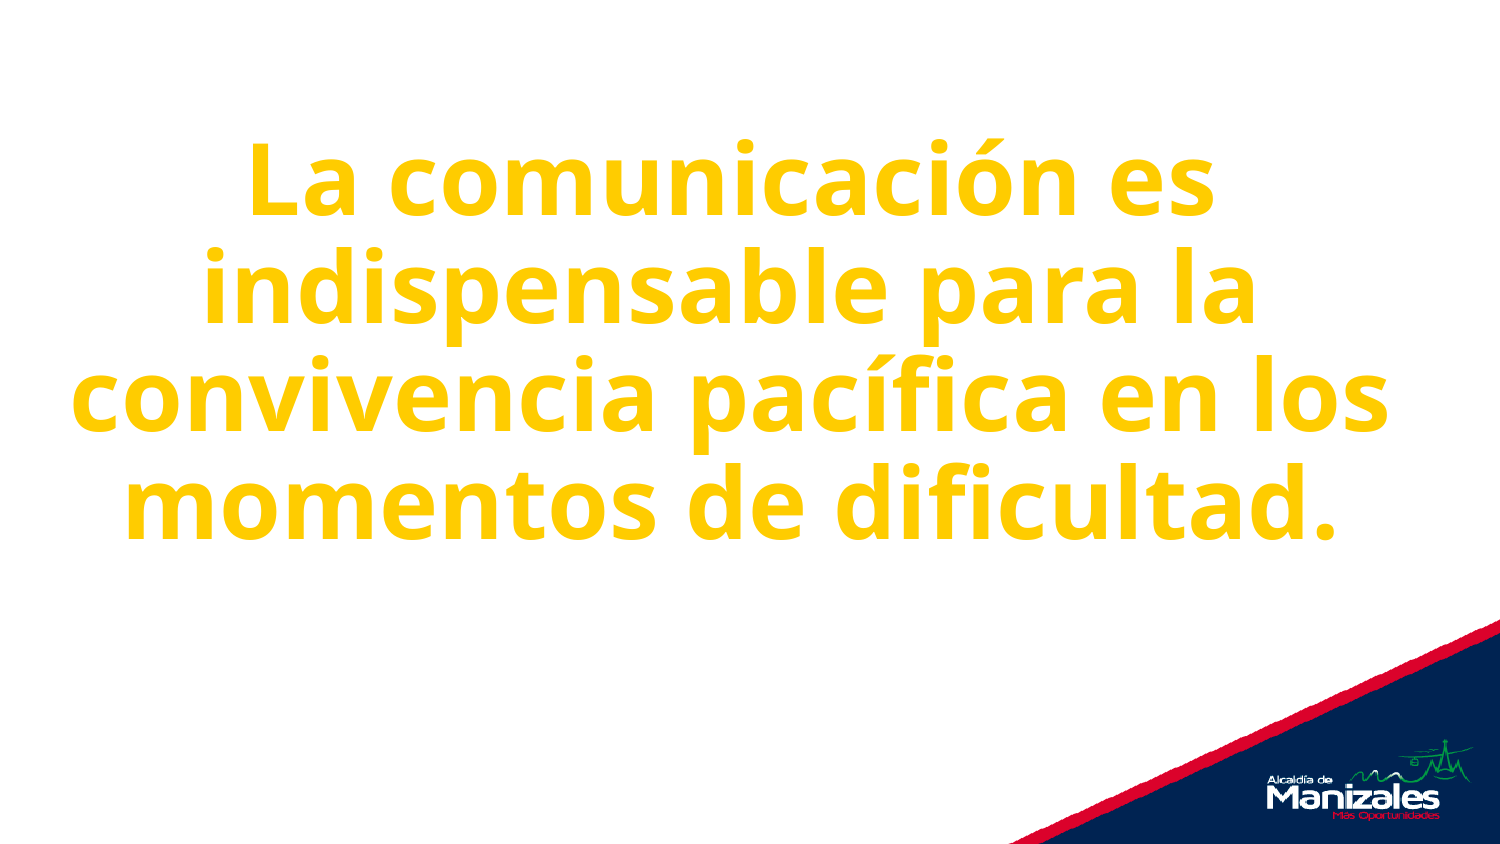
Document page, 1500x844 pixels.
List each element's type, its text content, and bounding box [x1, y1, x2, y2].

list La comunicación es indispensable para la convivencia pacífica en los momentos de dificultad. [37, 121, 1425, 735]
picture [0, 0, 1500, 844]
